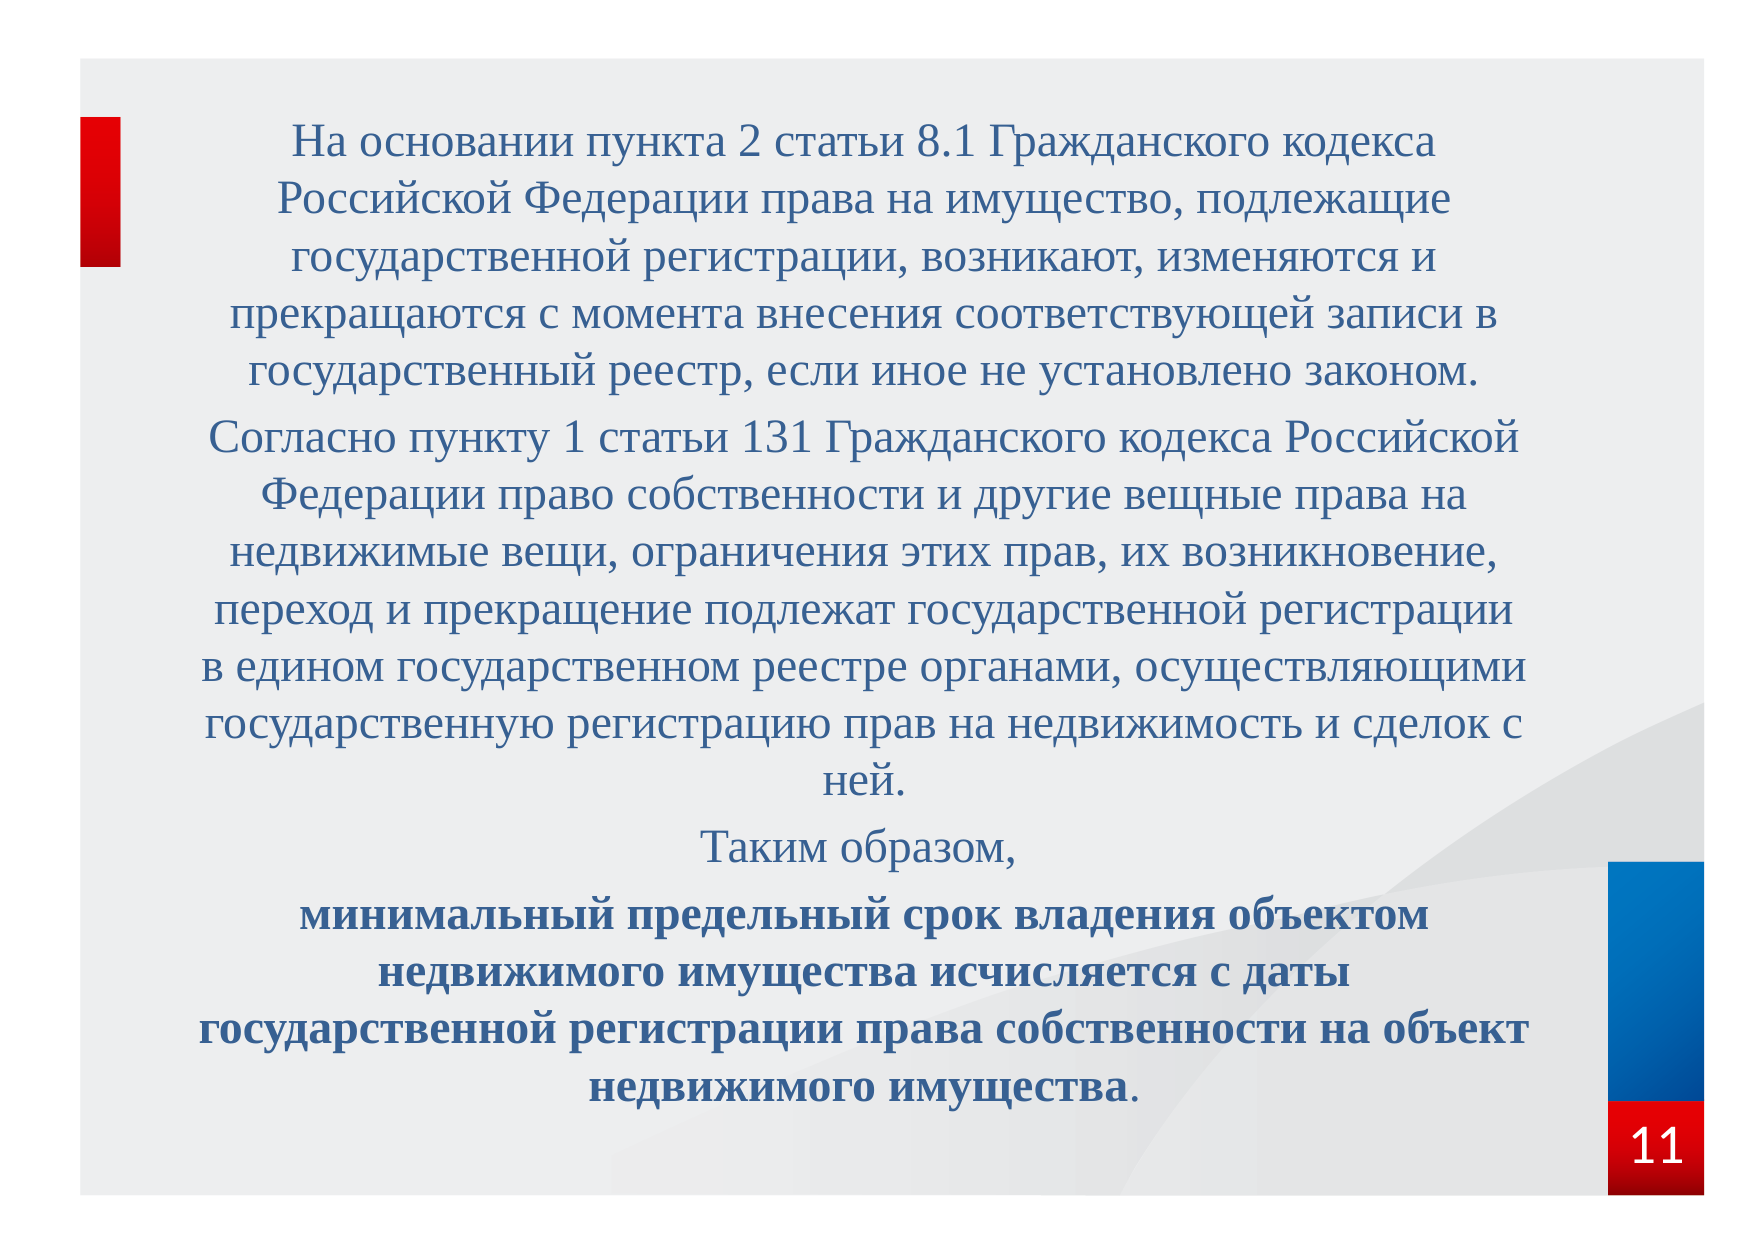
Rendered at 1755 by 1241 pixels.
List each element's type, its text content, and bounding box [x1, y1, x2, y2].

list На основании пункта 2 статьи 8.1 Гражданского кодекса Российской Федерации права на имущество, подлежащие государственной регистрации, возникают, изменяются и прекращаются с момента внесения соответствующей записи в государственный реестр, если иное не установлено законом. Согласно пункту 1 статьи 131 Гражданского кодекса Российской Федерации право собственности и другие вещные права на недвижимые вещи, ограничения этих прав, их возникновение, переход и прекращение подлежат государственной регистрации в едином государственном реестре органами, осуществляющими государственную регистрацию прав на недвижимость и сделок с ней. Таким образом, минимальный предельный срок владения объектом недвижимого имущества исчисляется с даты государственной регистрации права собственности на объект недвижимого имущества. [180, 100, 1550, 1129]
picture [0, 0, 1754, 1240]
slide_number 11 [1596, 1092, 1716, 1207]
